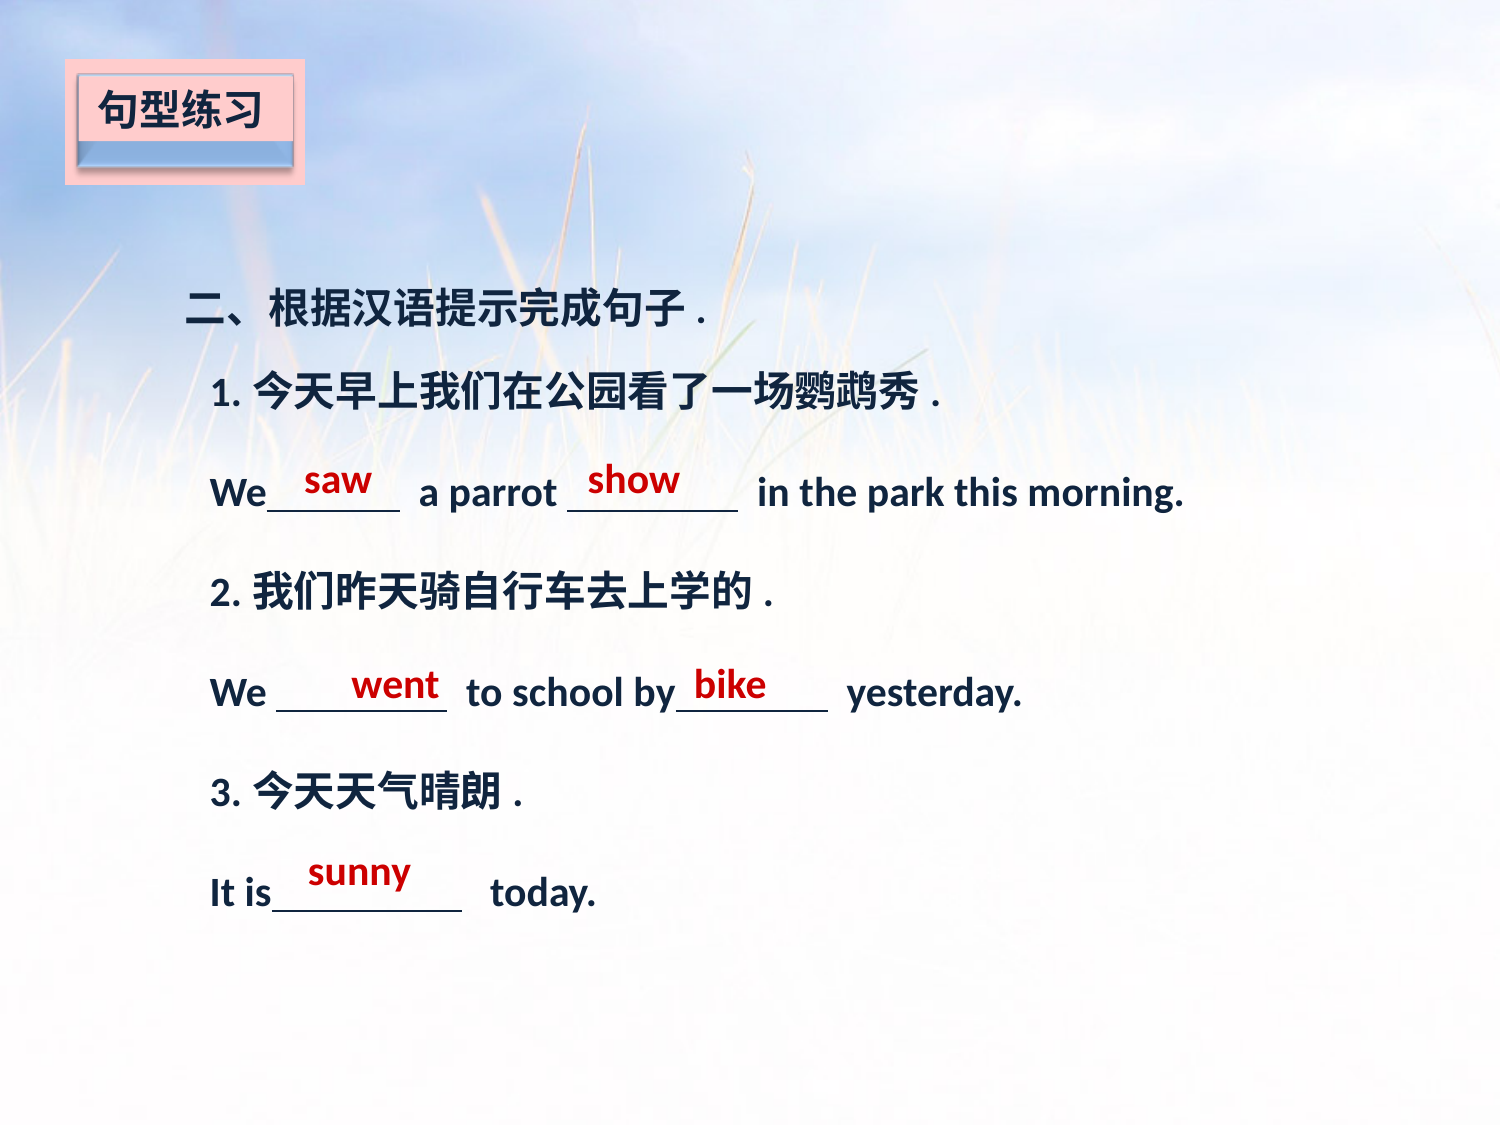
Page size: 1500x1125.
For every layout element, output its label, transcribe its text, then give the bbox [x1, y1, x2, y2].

text_box 1.今天早上我们在公园看了一场鹦鹉秀. We a parrot in the park this morning. 2.我们昨天骑自行车去上学的. We to school by yesterday. 3.今天天气晴朗. It is today. [194, 357, 1306, 923]
text_box saw [289, 444, 479, 509]
picture [0, 0, 1500, 1125]
text_box sunny [293, 836, 483, 902]
text_box 二、根据汉语提示完成句子. [169, 274, 722, 339]
text_box show [572, 444, 715, 509]
text_box went [336, 648, 526, 714]
text_box bike [679, 648, 821, 714]
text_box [64, 58, 306, 186]
